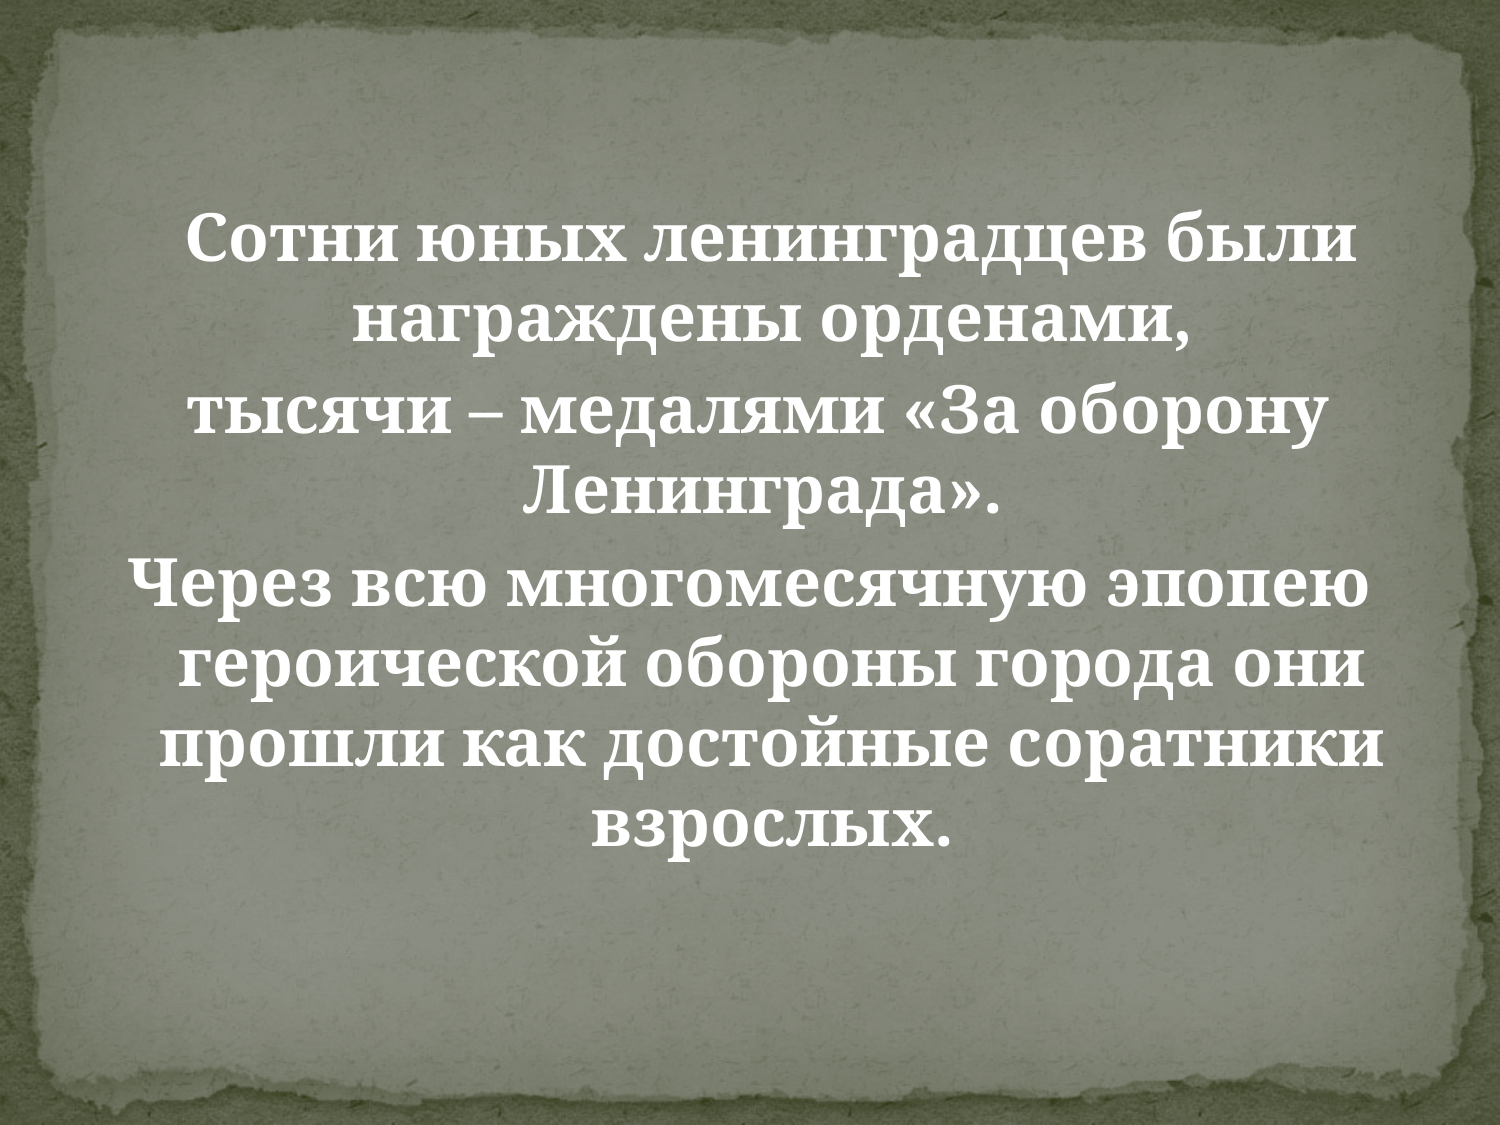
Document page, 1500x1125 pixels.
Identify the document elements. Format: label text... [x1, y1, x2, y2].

list Сотни юных ленинградцев были награждены орденами, тысячи – медалями «За оборону Ленинграда». Через всю многомесячную эпопею героической обороны города они прошли как достойные соратники взрослых. [75, 187, 1425, 926]
